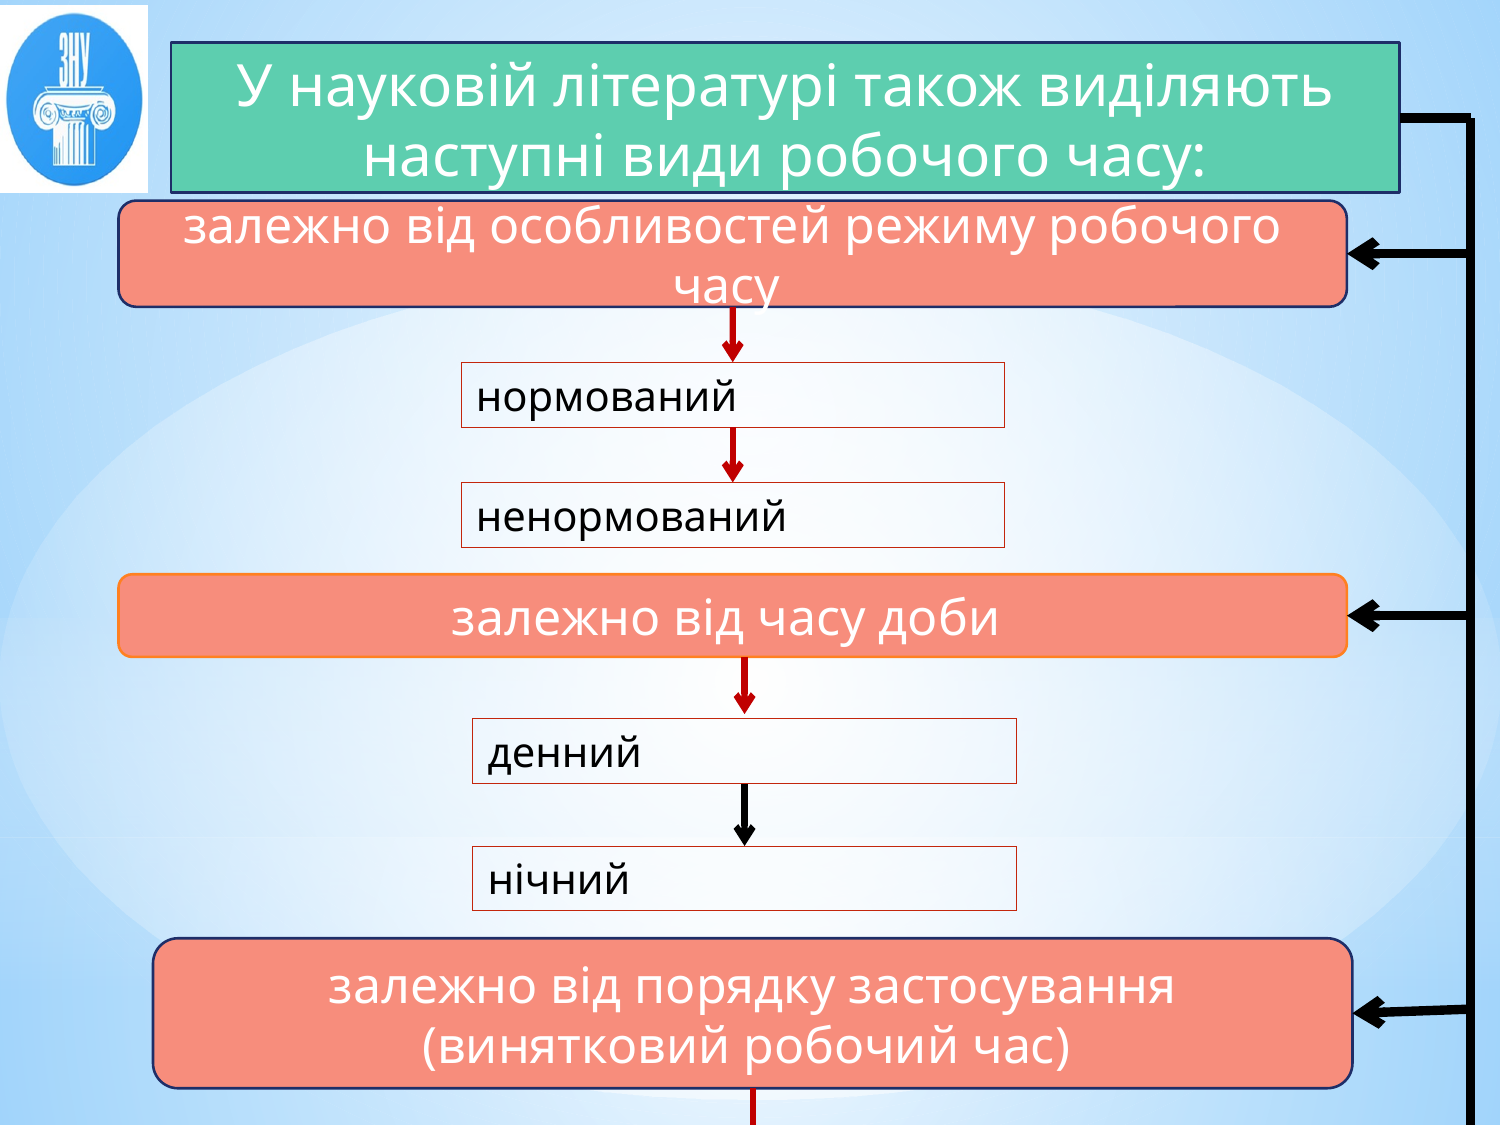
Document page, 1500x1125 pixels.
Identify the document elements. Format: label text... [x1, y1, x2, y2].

text_box У науковій літературі також виділяють наступні види робочого часу: [170, 41, 1401, 194]
text_box нічний [472, 846, 1017, 911]
text_box залежно вiд порядку застосування (винятковий робочий час) [151, 936, 1354, 1090]
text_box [1352, 1008, 1471, 1014]
text_box денний [472, 718, 1017, 784]
picture [0, 5, 148, 193]
text_box залежно вiд особливостей режиму робочого часу [117, 199, 1349, 309]
text_box нормований [461, 362, 1005, 428]
text_box ненормований [461, 482, 1005, 548]
text_box залежно вiд часу доби [117, 572, 1349, 659]
